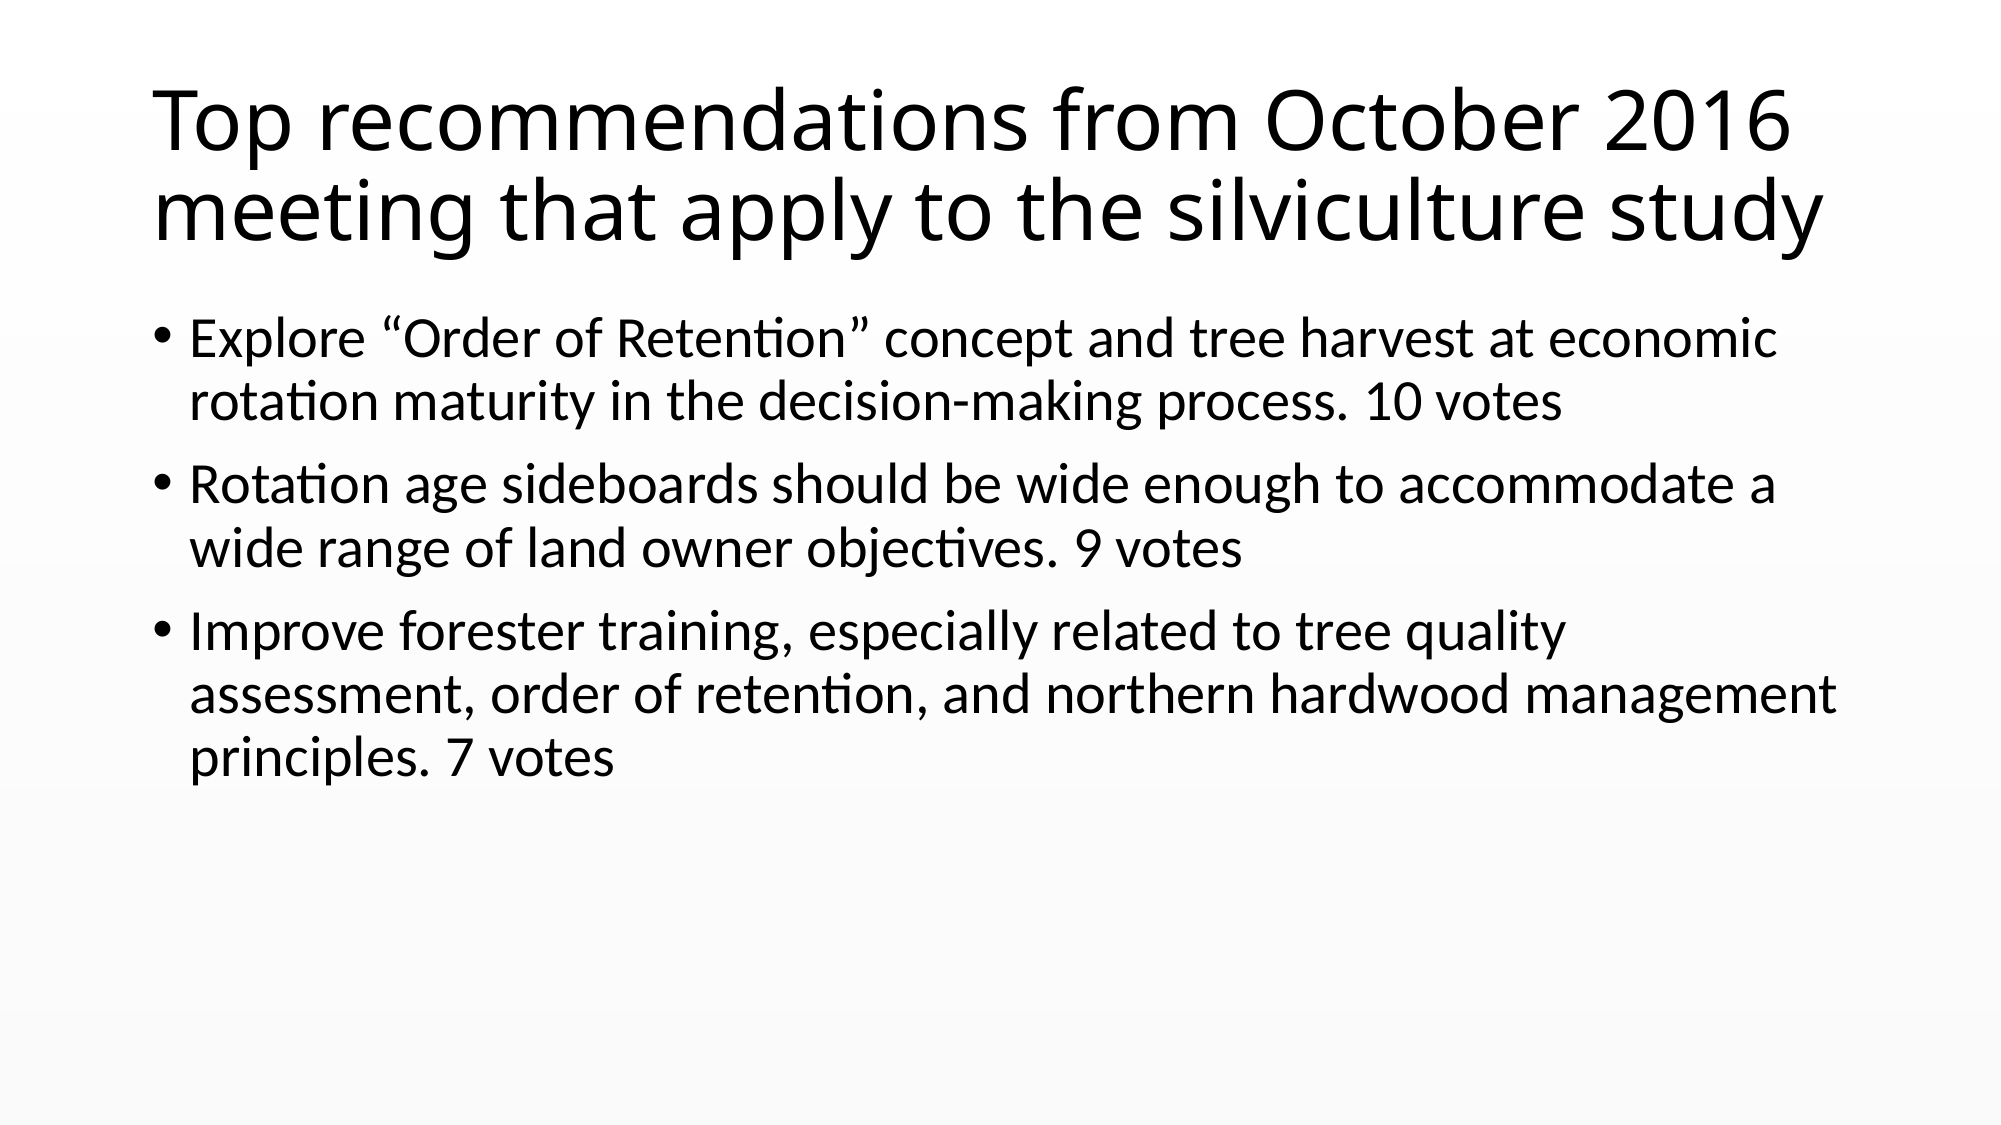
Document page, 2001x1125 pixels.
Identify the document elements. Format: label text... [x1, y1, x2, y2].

title Top recommendations from October 2016 meeting that apply to the silviculture study [137, 59, 1863, 278]
list Explore “Order of Retention” concept and tree harvest at economic rotation maturity in the decision-making process. 10 votes Rotation age sideboards should be wide enough to accommodate a wide range of land owner objectives. 9 votes Improve forester training, especially related to tree quality assessment, order of retention, and northern hardwood management principles. 7 votes [137, 299, 1863, 1014]
